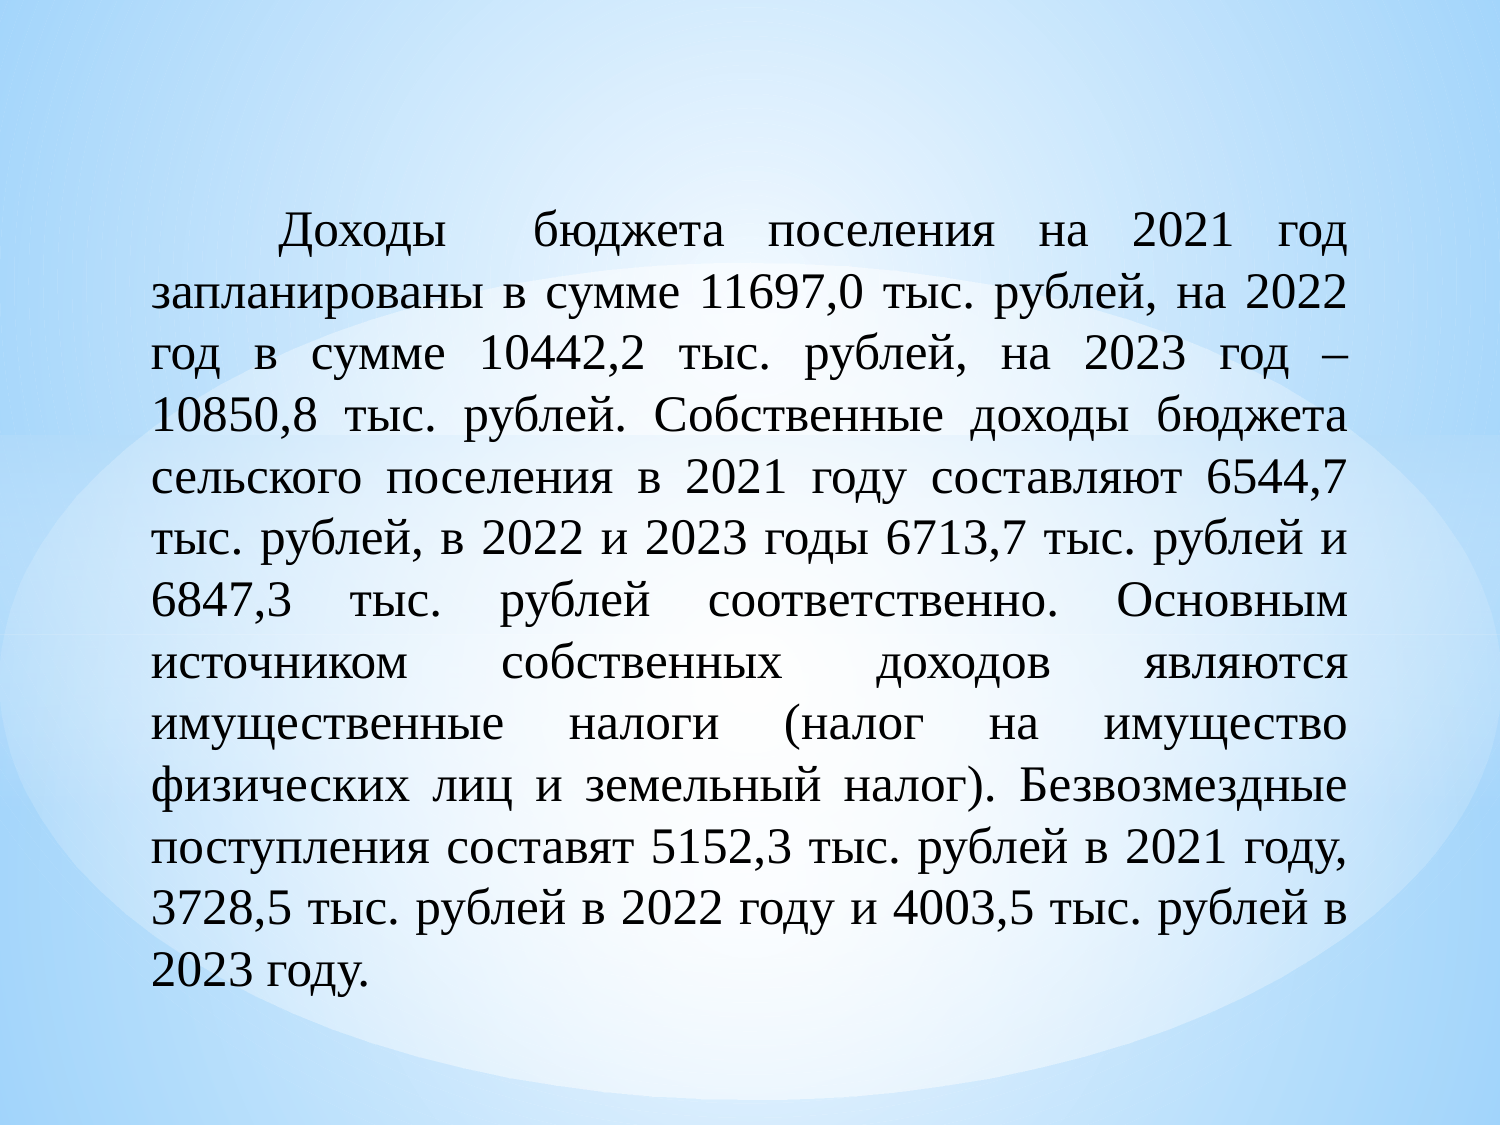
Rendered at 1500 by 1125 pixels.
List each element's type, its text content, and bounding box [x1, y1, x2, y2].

subtitle Доходы бюджета поселения на 2021 год запланированы в сумме 11697,0 тыс. рублей, на 2022 год в сумме 10442,2 тыс. рублей, на 2023 год – 10850,8 тыс. рублей. Собственные доходы бюджета сельского поселения в 2021 году составляют 6544,7 тыс. рублей, в 2022 и 2023 годы 6713,7 тыс. рублей и 6847,3 тыс. рублей соответственно. Основным источником собственных доходов являются имущественные налоги (налог на имущество физических лиц и земельный налог). Безвозмездные поступления составят 5152,3 тыс. рублей в 2021 году, 3728,5 тыс. рублей в 2022 году и 4003,5 тыс. рублей в 2023 году. [135, 125, 1365, 1012]
